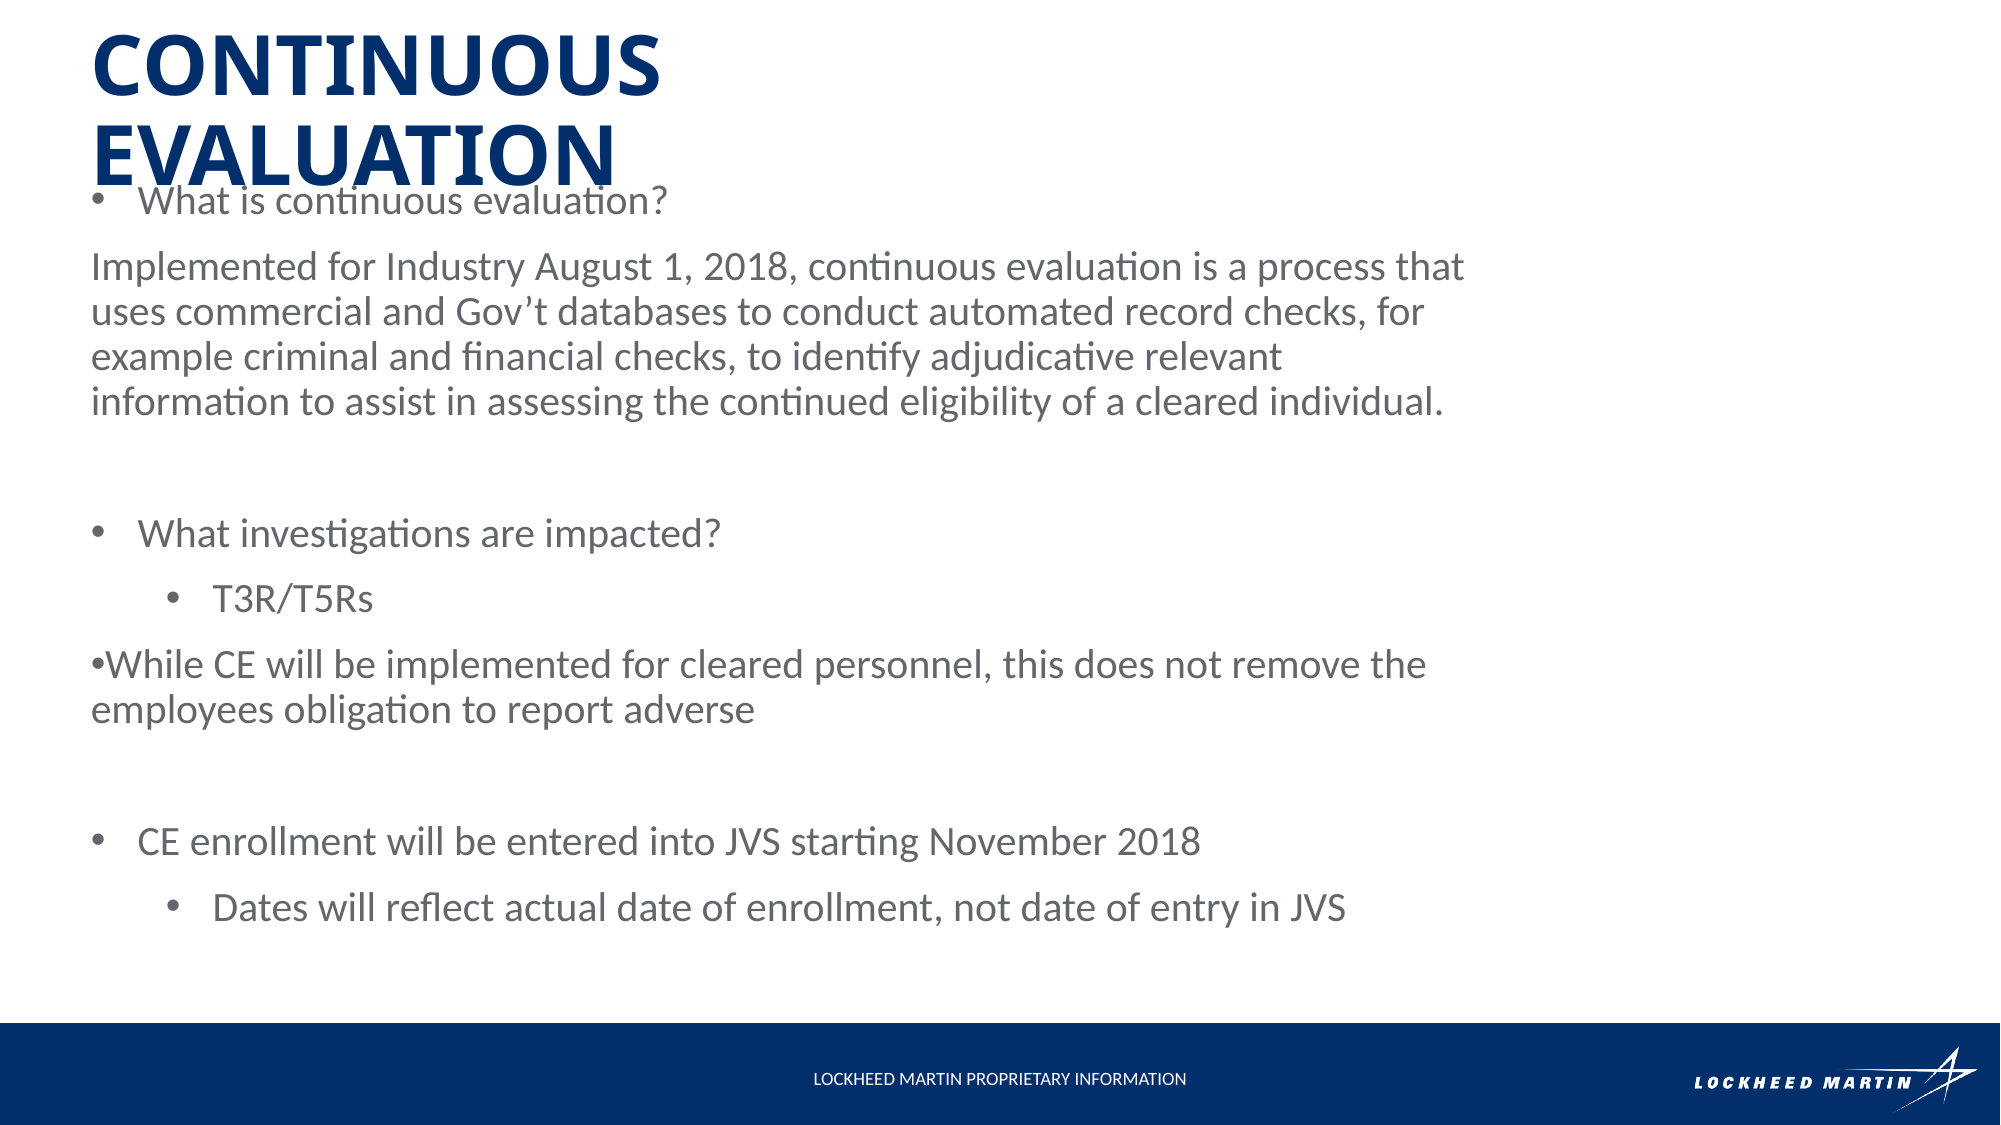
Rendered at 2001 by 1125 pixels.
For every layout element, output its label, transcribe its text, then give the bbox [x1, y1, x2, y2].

list LOCKHEED MARTIN PROPRIETARY INFORMATION [715, 1061, 1285, 1109]
list Continuous evaluation [76, 16, 1162, 109]
list What is continuous evaluation? Implemented for Industry August 1, 2018, continuous evaluation is a process that uses commercial and Gov’t databases to conduct automated record checks, for example criminal and financial checks, to identify adjudicative relevant information to assist in assessing the continued eligibility of a cleared individual. What investigations are impacted? T3R/T5Rs While CE will be implemented for cleared personnel, this does not remove the employees obligation to report adverse CE enrollment will be entered into JVS starting November 2018 Dates will reflect actual date of enrollment, not date of entry in JVS [76, 171, 1485, 891]
